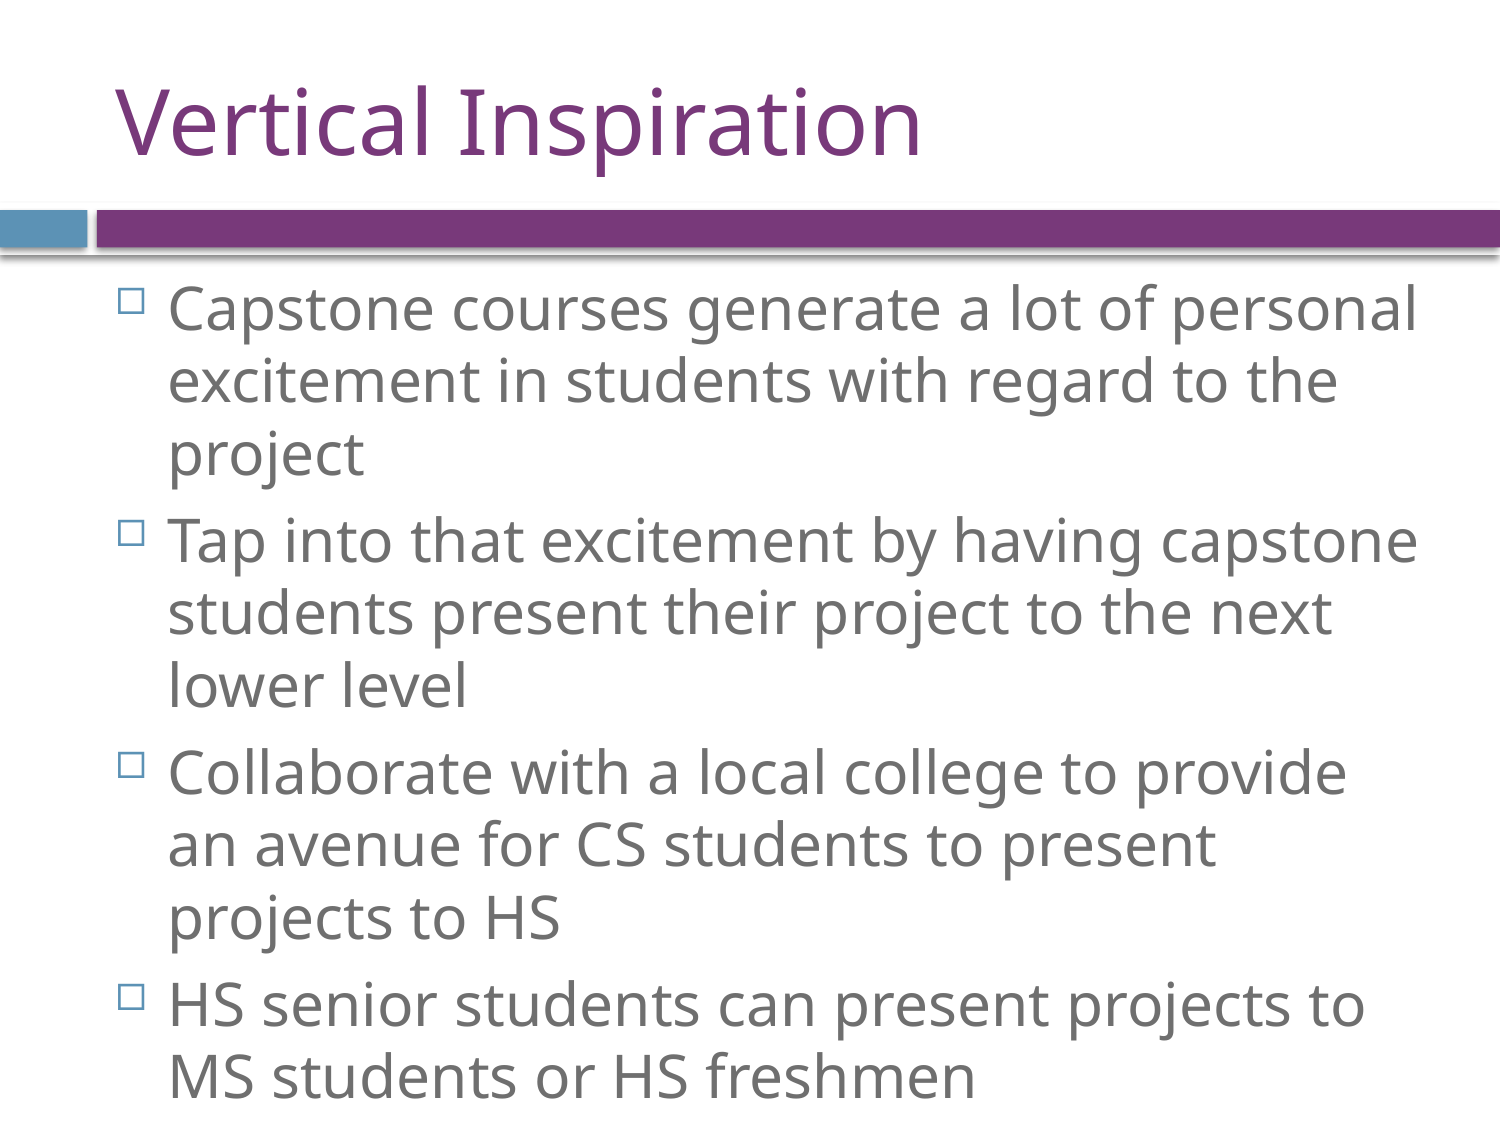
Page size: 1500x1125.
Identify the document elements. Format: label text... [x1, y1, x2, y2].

list Capstone courses generate a lot of personal excitement in students with regard to the project Tap into that excitement by having capstone students present their project to the next lower level Collaborate with a local college to provide an avenue for CS students to present projects to HS HS senior students can present projects to MS students or HS freshmen http://inspire-ct.org [100, 262, 1438, 1000]
title Vertical Inspiration [100, 37, 1438, 200]
